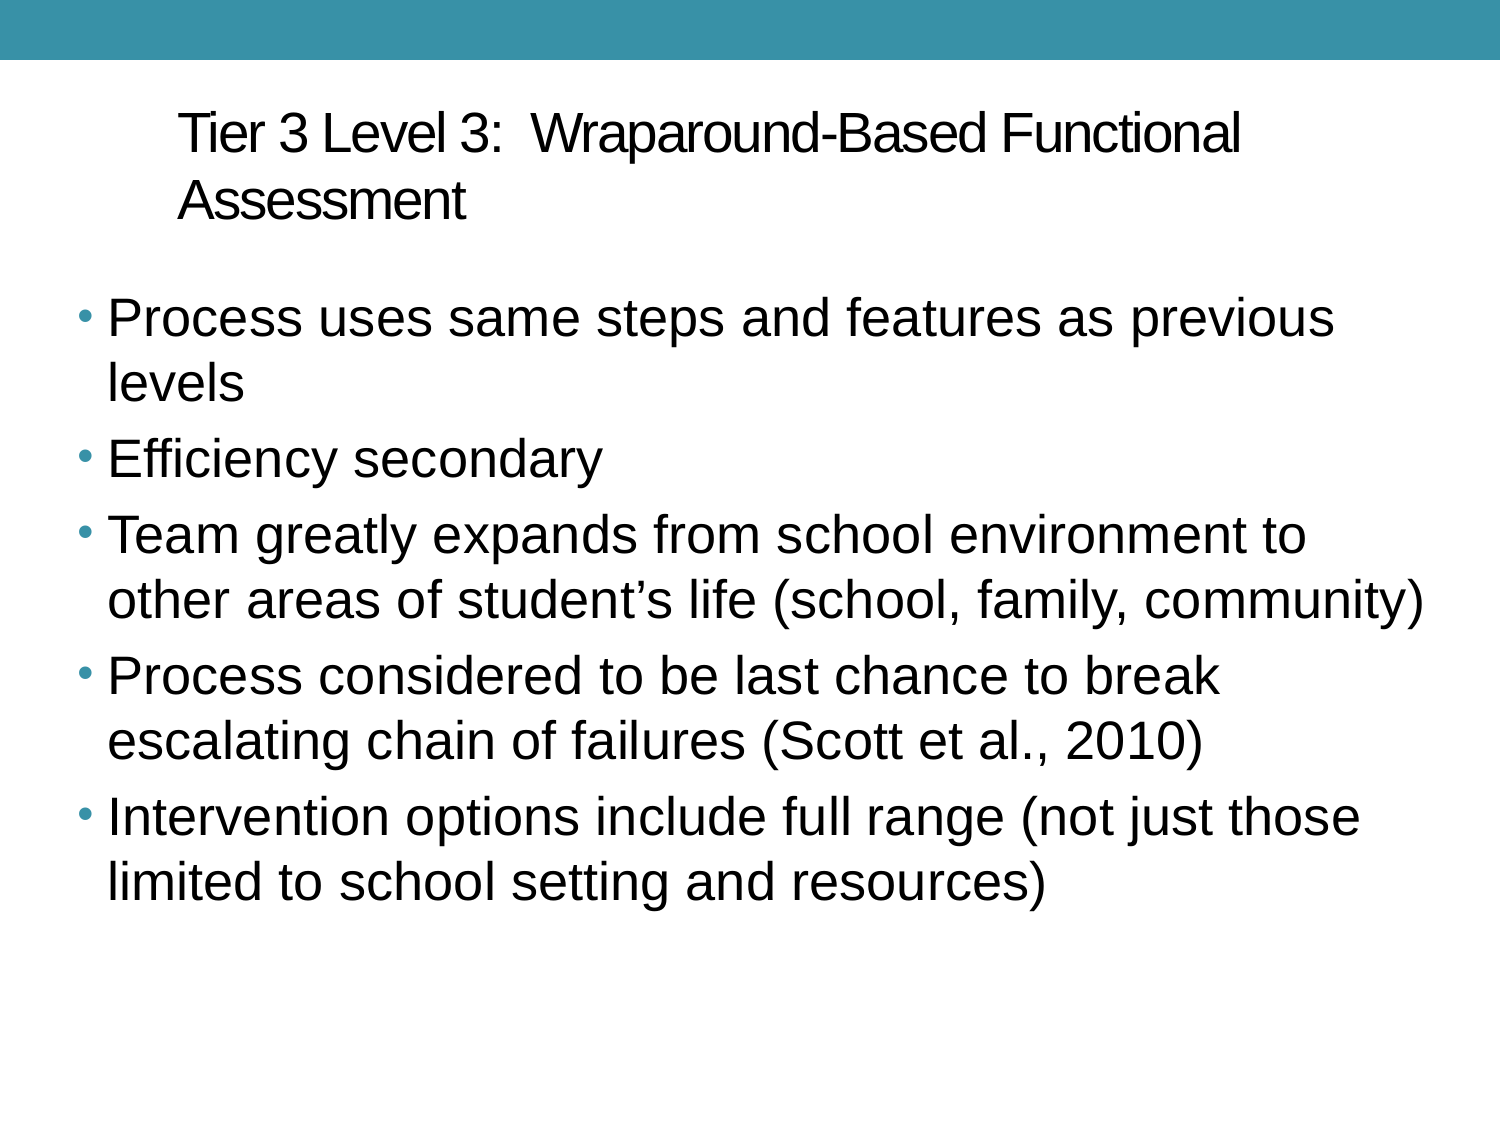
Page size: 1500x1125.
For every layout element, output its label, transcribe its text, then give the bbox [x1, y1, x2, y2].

title Tier 3 Level 3: Wraparound-Based Functional Assessment [162, 87, 1332, 240]
list Process uses same steps and features as previous levels Efficiency secondary Team greatly expands from school environment to other areas of student’s life (school, family, community) Process considered to be last chance to break escalating chain of failures (Scott et al., 2010) Intervention options include full range (not just those limited to school setting and resources) [62, 275, 1450, 1025]
